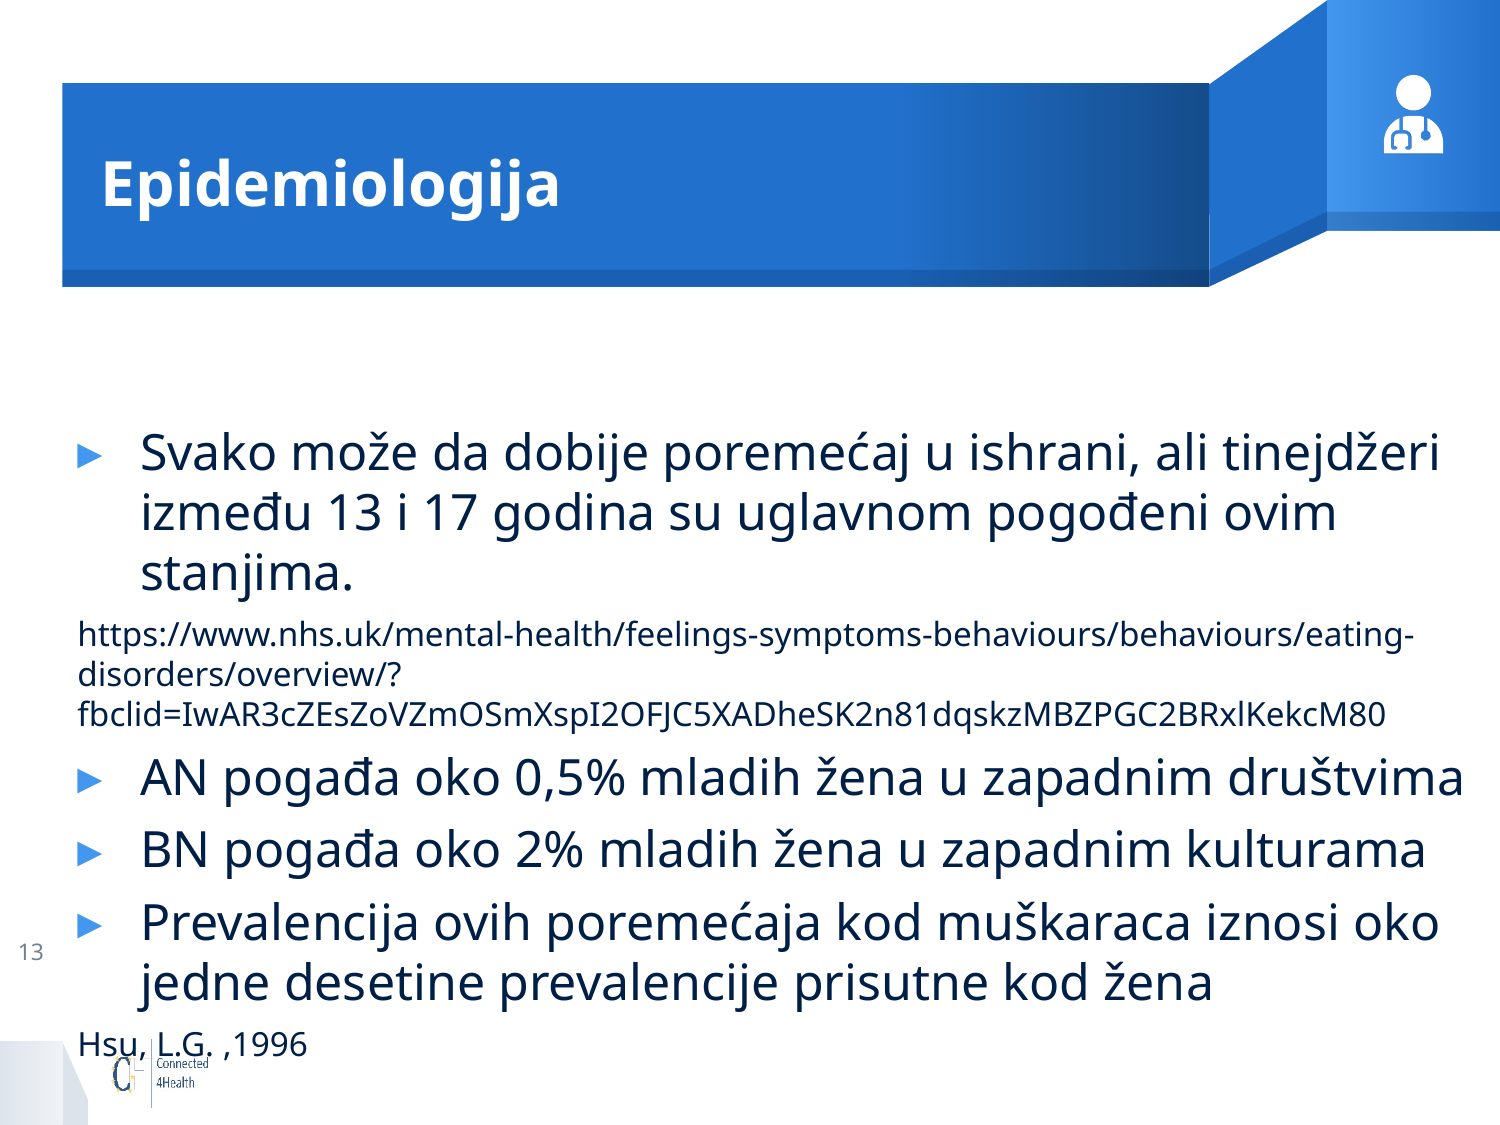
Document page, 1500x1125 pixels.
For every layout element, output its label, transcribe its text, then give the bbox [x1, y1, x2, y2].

list Svako može da dobije poremećaj u ishrani, ali tinejdžeri između 13 i 17 godina su uglavnom pogođeni ovim stanjima. https://www.nhs.uk/mental-health/feelings-symptoms-behaviours/behaviours/eating-disorders/overview/?fbclid=IwAR3cZEsZoVZmOSmXspI2OFJC5XADheSK2n81dqskzMBZPGC2BRxlKekcM80 AN pogađa oko 0,5% mladih žena u zapadnim društvima BN pogađa oko 2% mladih žena u zapadnim kulturama Prevalencija ovih poremećaja kod muškaraca iznosi oko jedne desetine prevalencije prisutne kod žena Hsu, L.G. ,1996 [64, 420, 1471, 1040]
slide_number 13 [0, 921, 63, 986]
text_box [1383, 74, 1444, 154]
picture [88, 1040, 220, 1125]
title Epidemiologija [100, 85, 1210, 287]
